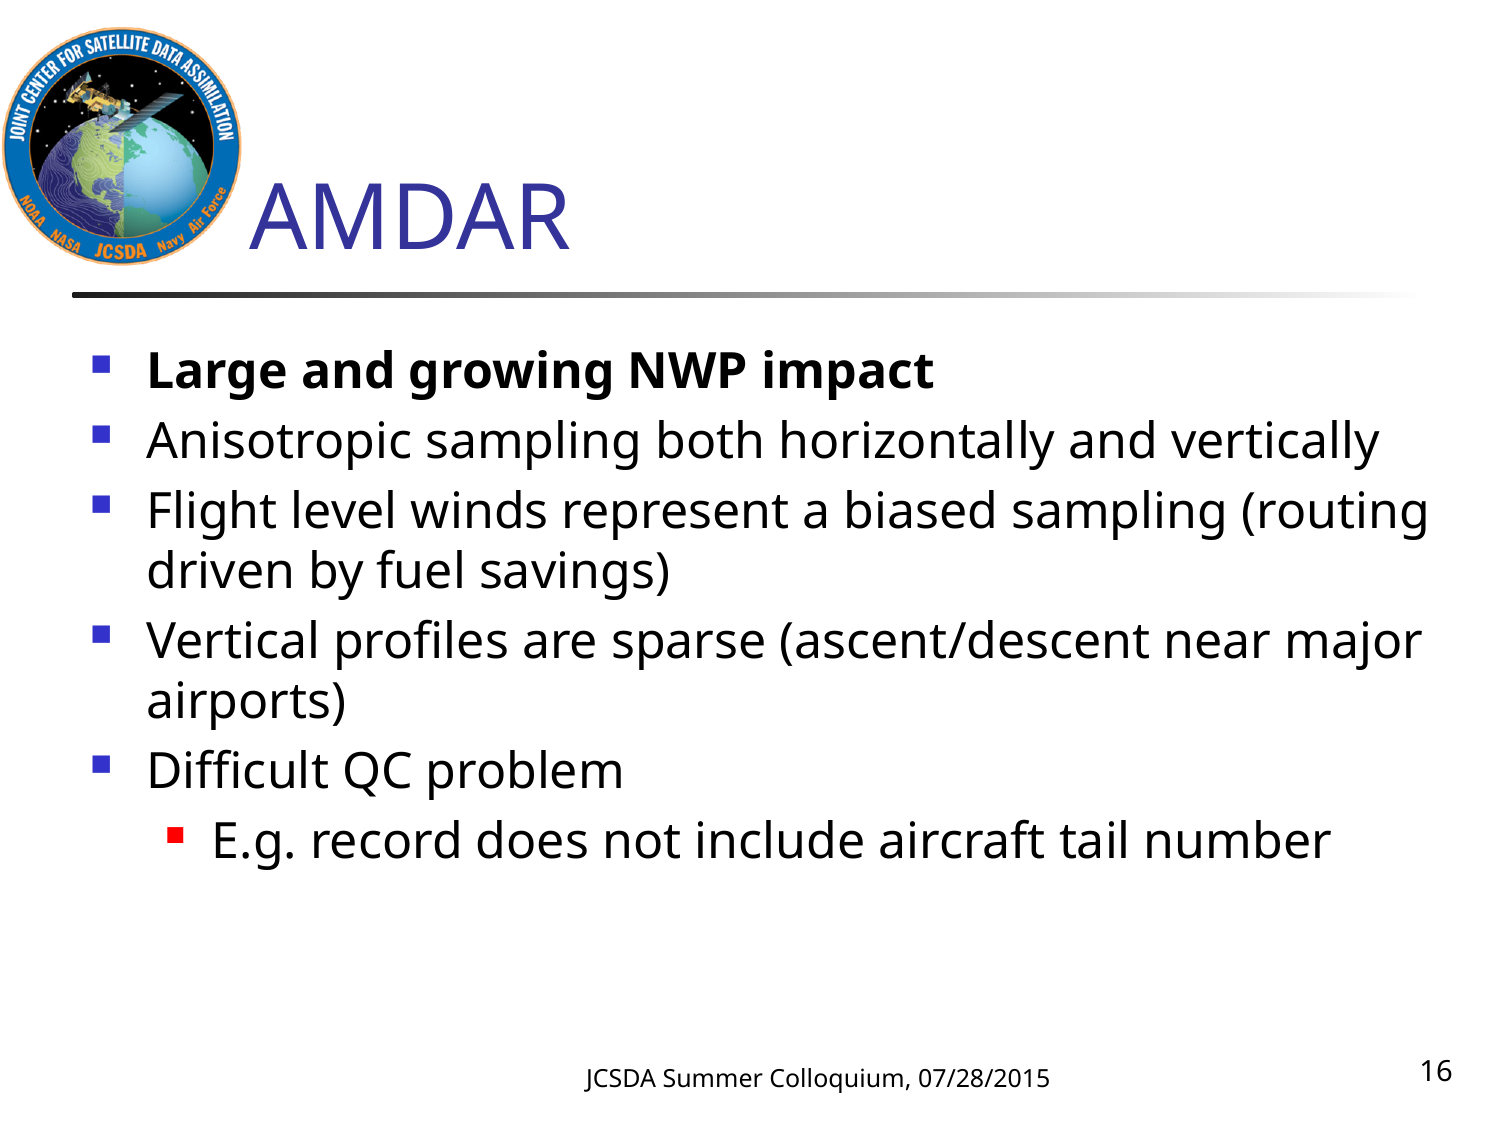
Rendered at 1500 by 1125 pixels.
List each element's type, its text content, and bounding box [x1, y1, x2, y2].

picture [0, 24, 243, 268]
footer JCSDA Summer Colloquium, 07/28/2015 [487, 1024, 1151, 1101]
title AMDAR [233, 34, 1463, 276]
list Large and growing NWP impact Anisotropic sampling both horizontally and vertically Flight level winds represent a biased sampling (routing driven by fuel savings) Vertical profiles are sparse (ascent/descent near major airports) Difficult QC problem E.g. record does not include aircraft tail number [74, 330, 1488, 1007]
slide_number 16 [1154, 1023, 1468, 1100]
